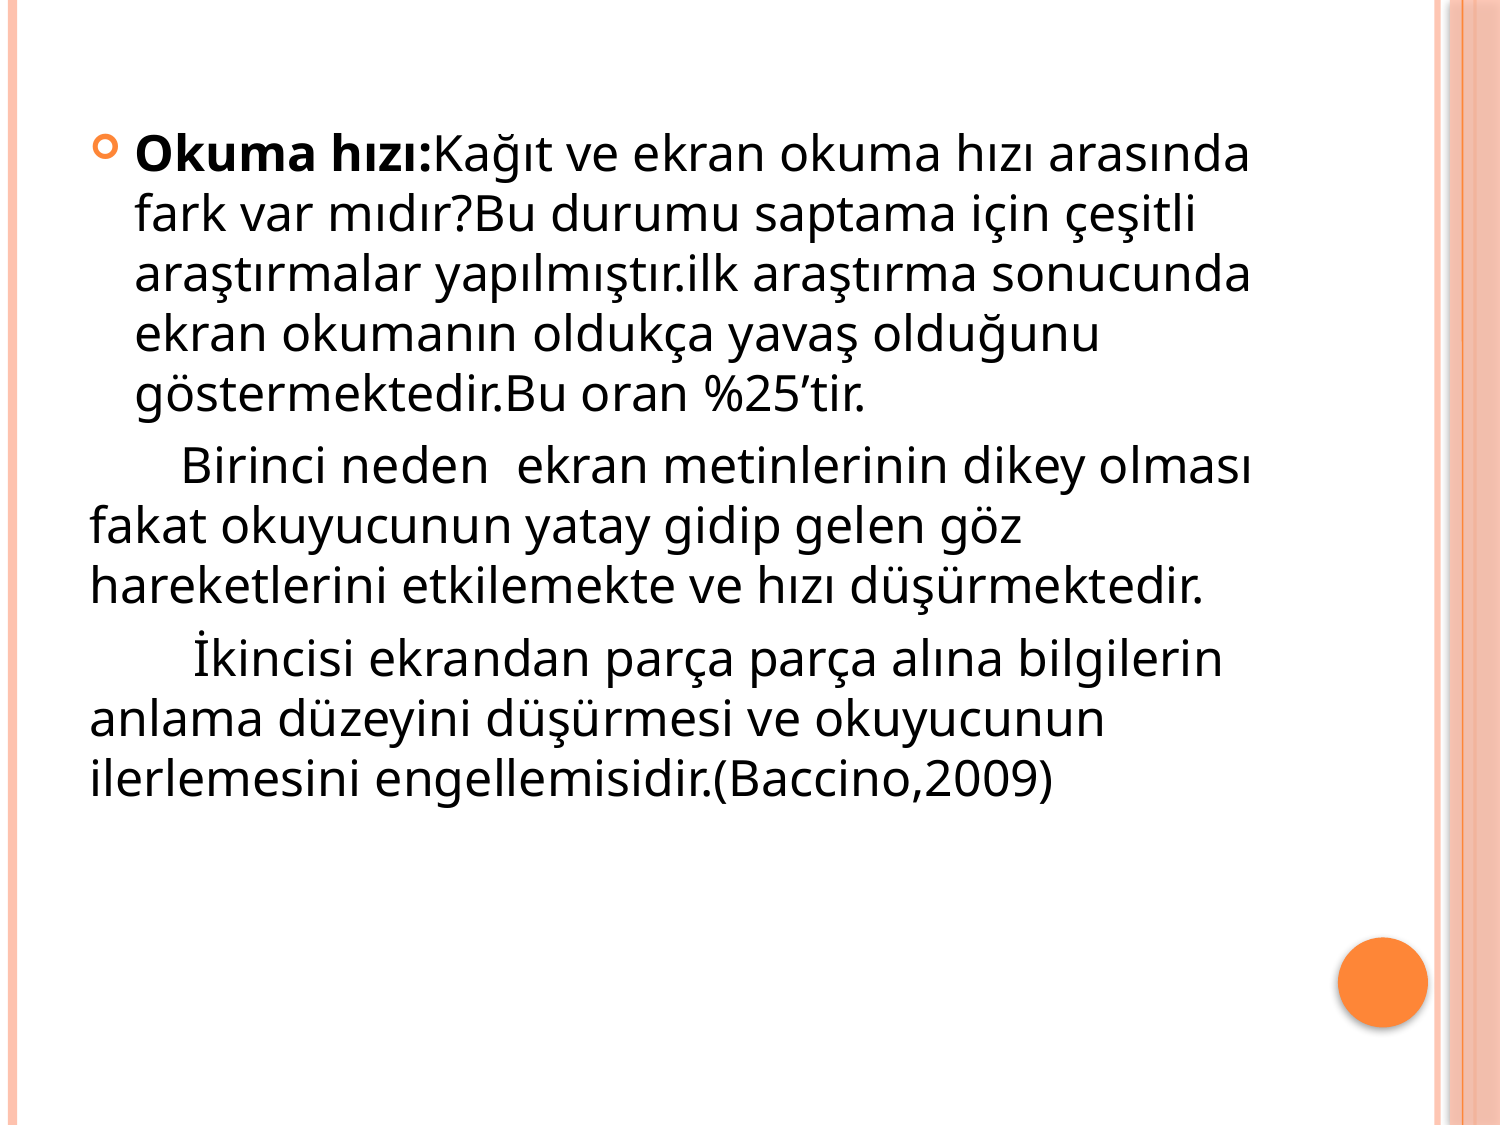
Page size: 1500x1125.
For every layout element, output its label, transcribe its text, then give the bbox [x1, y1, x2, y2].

list Okuma hızı:Kağıt ve ekran okuma hızı arasında fark var mıdır?Bu durumu saptama için çeşitli araştırmalar yapılmıştır.ilk araştırma sonucunda ekran okumanın oldukça yavaş olduğunu göstermektedir.Bu oran %25’tir. Birinci neden ekran metinlerinin dikey olması fakat okuyucunun yatay gidip gelen göz hareketlerini etkilemekte ve hızı düşürmektedir. İkincisi ekrandan parça parça alına bilgilerin anlama düzeyini düşürmesi ve okuyucunun ilerlemesini engellemisidir.(Baccino,2009) [75, 113, 1300, 1062]
